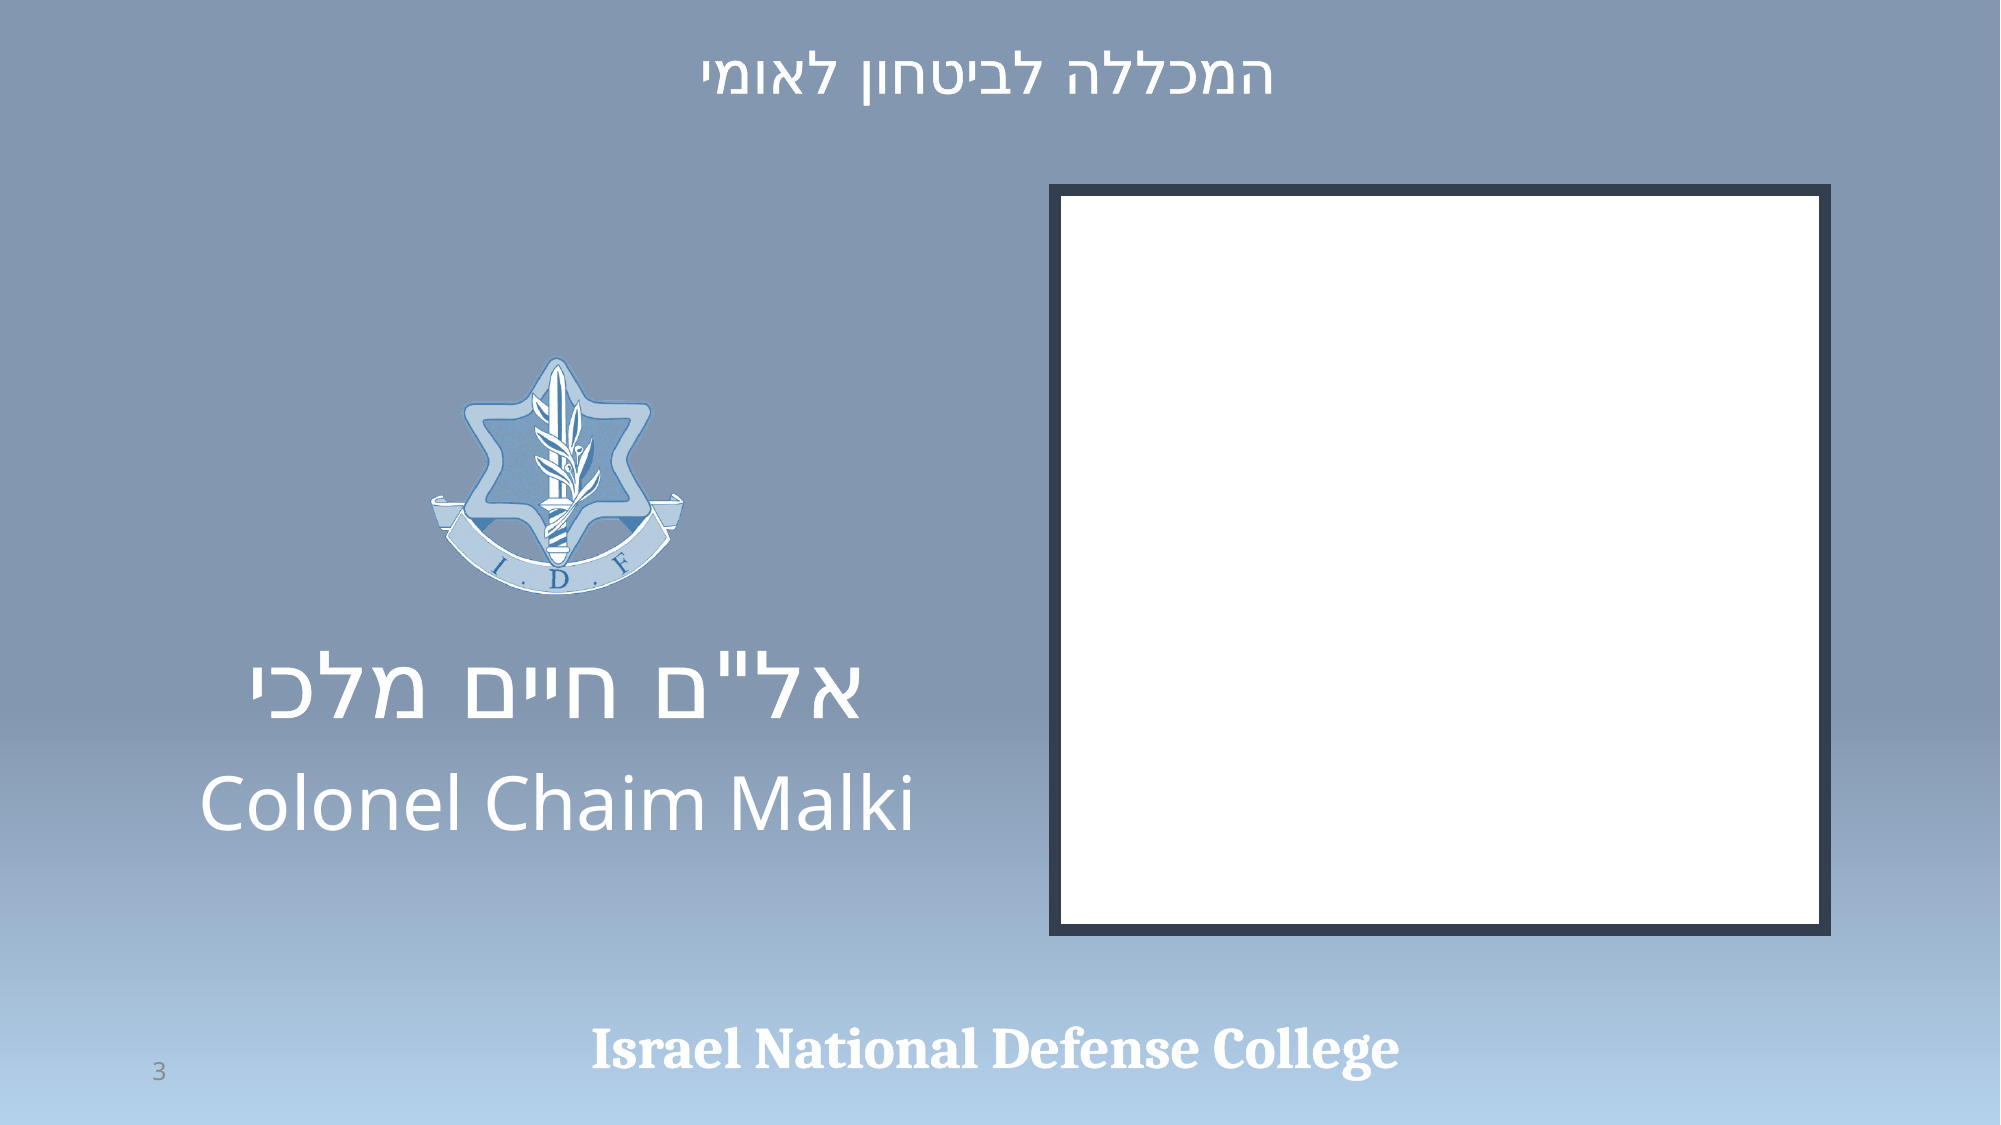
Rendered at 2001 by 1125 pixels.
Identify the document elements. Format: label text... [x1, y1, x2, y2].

slide_number 3 [137, 1042, 588, 1103]
text_box אל"ם חיים מלכי [0, 631, 1054, 746]
picture [425, 352, 690, 600]
text_box [1054, 189, 1826, 931]
text_box המכללה לביטחון לאומי [685, 35, 1292, 114]
text_box Israel National Defense College [147, 1010, 1830, 1088]
text_box Colonel Chaim Malki [0, 757, 1054, 854]
